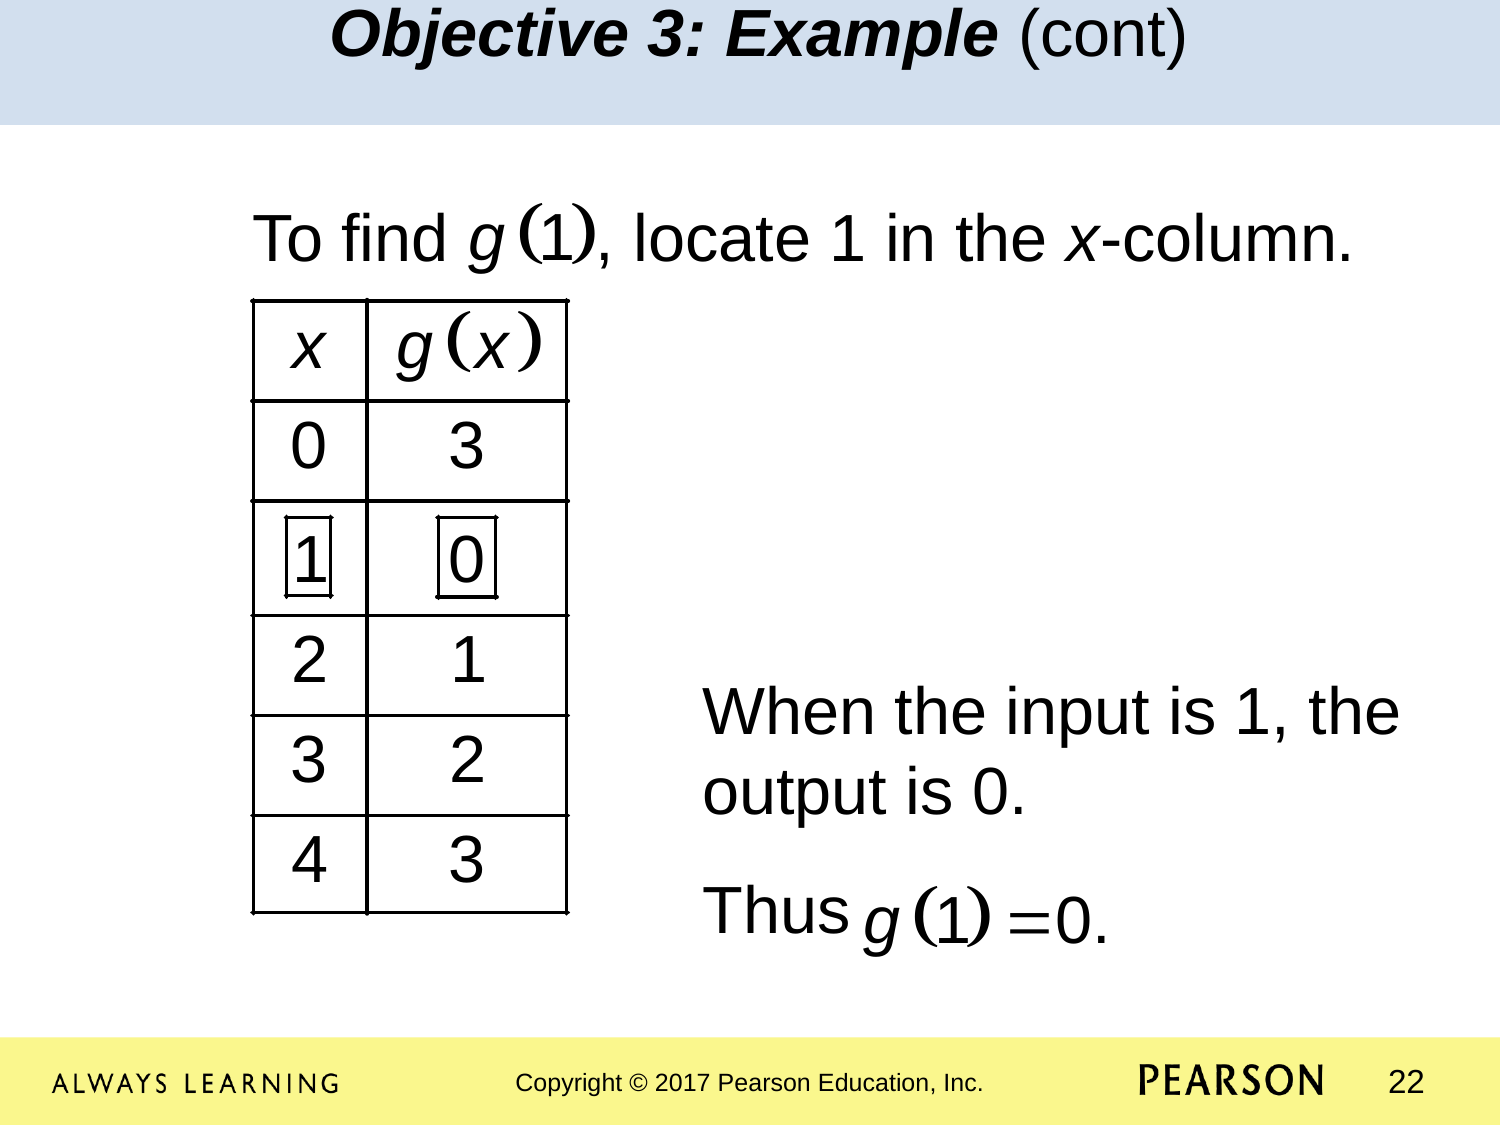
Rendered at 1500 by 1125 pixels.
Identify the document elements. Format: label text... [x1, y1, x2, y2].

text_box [861, 883, 1111, 972]
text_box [247, 294, 573, 920]
list To find locate 1 in the x-column. When the input is 1, the output is 0. Thus [87, 187, 1440, 1000]
picture [51, 1072, 338, 1094]
picture [1137, 1062, 1325, 1097]
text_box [466, 199, 613, 288]
